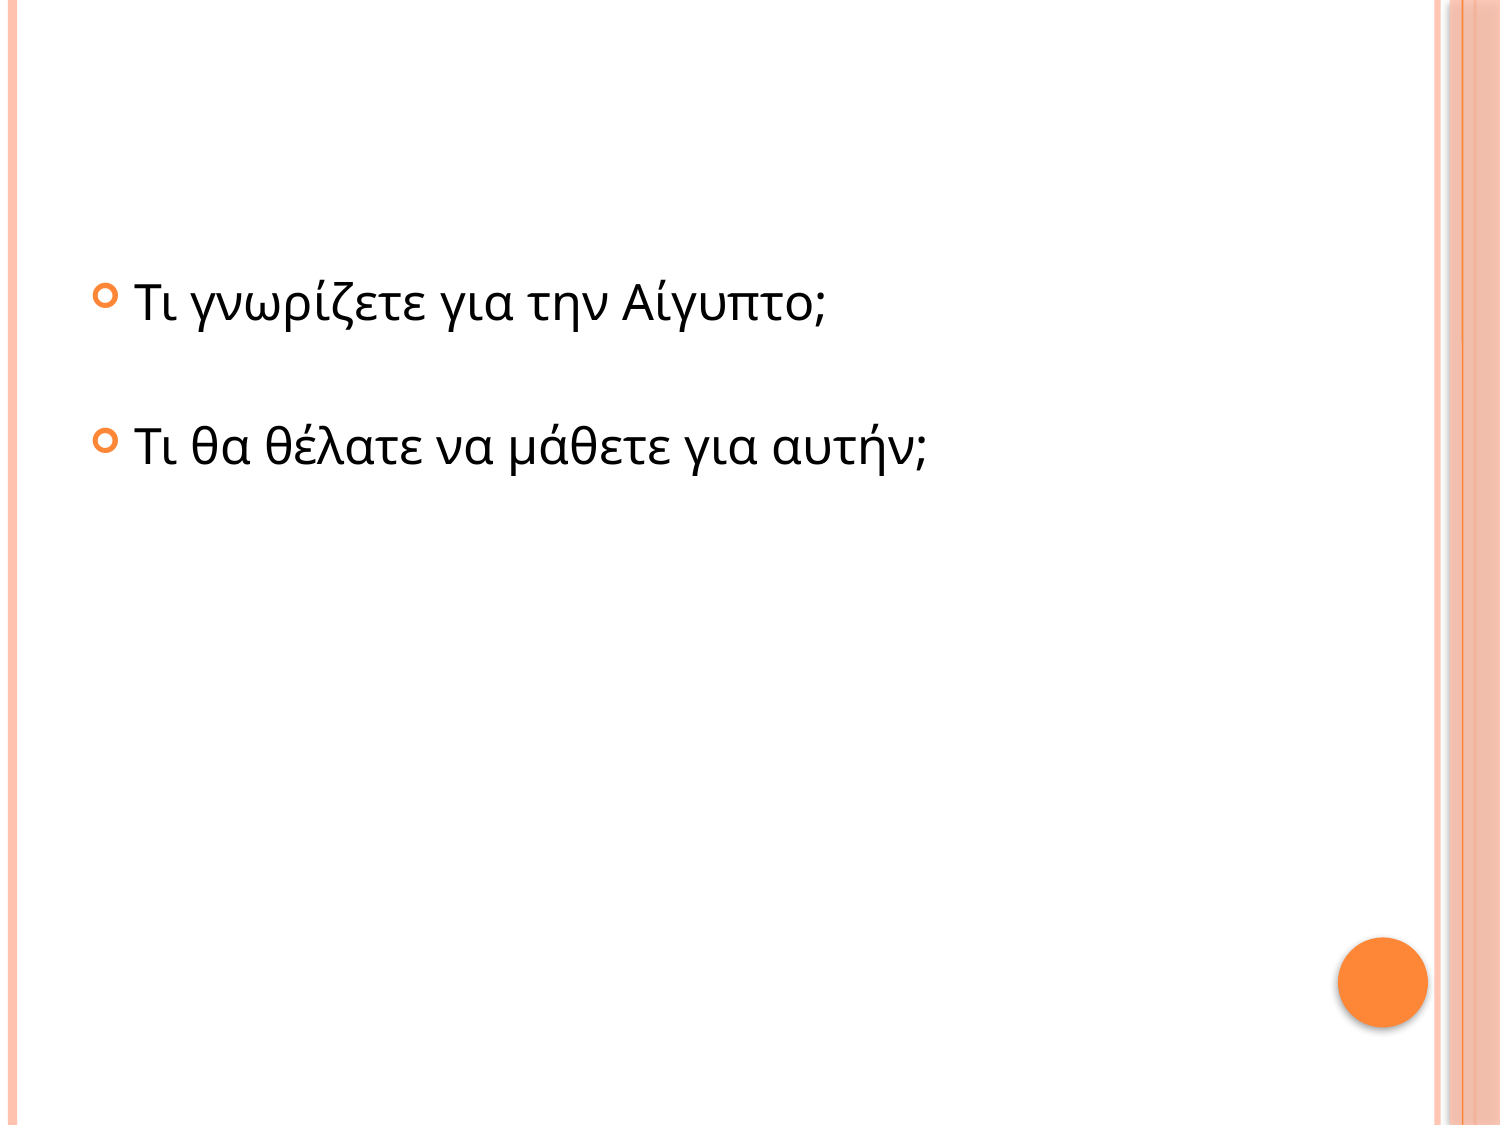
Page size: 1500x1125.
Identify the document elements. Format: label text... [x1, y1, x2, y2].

list Τι γνωρίζετε για την Αίγυπτο; Τι θα θέλατε να μάθετε για αυτήν; [75, 262, 1300, 1062]
